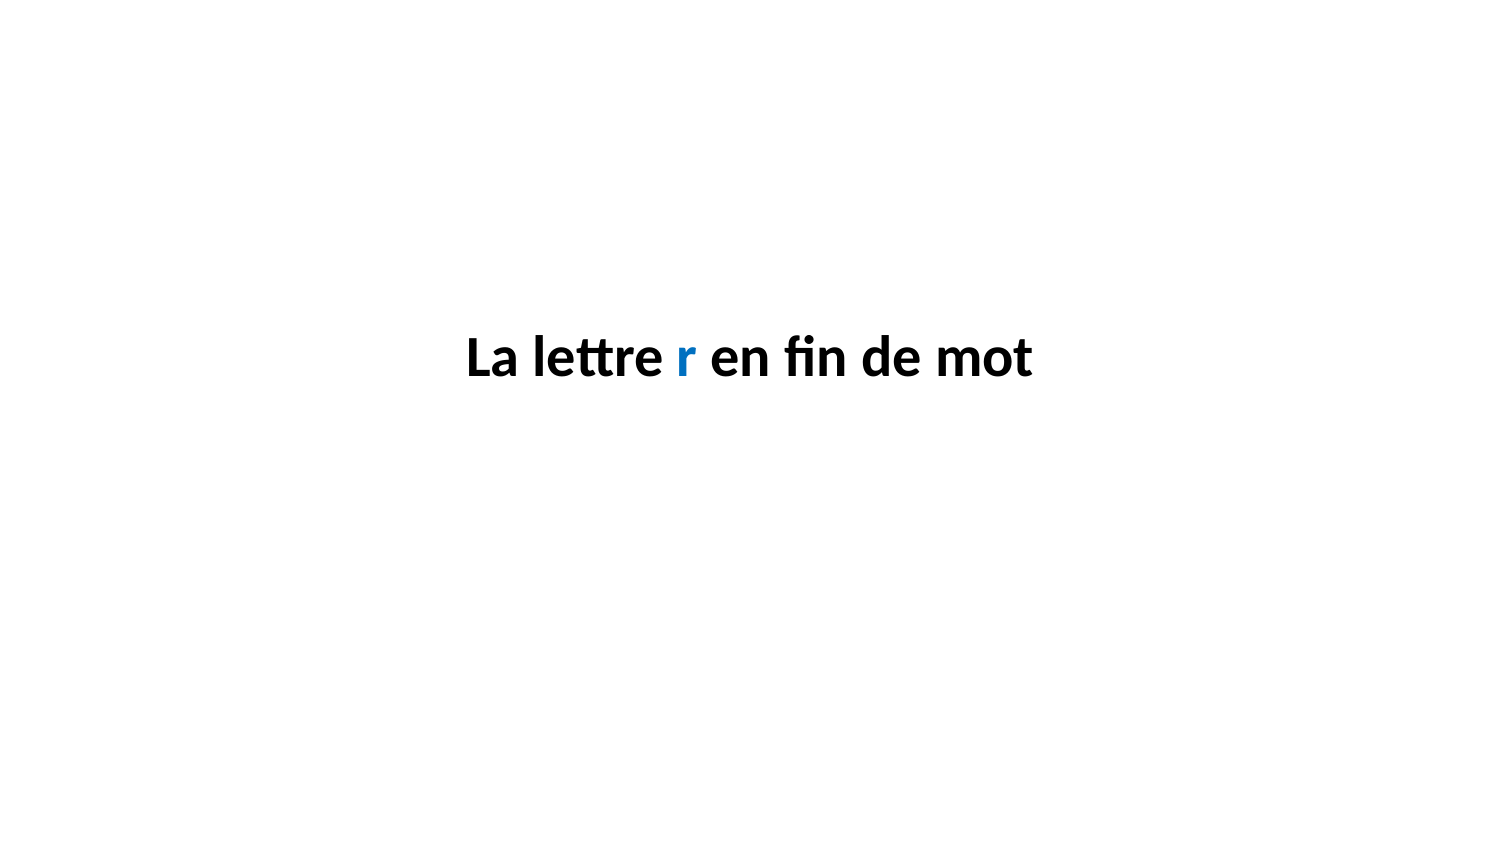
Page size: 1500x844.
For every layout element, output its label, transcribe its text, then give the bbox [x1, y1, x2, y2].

title La lettre r en fin de mot [112, 262, 1388, 443]
